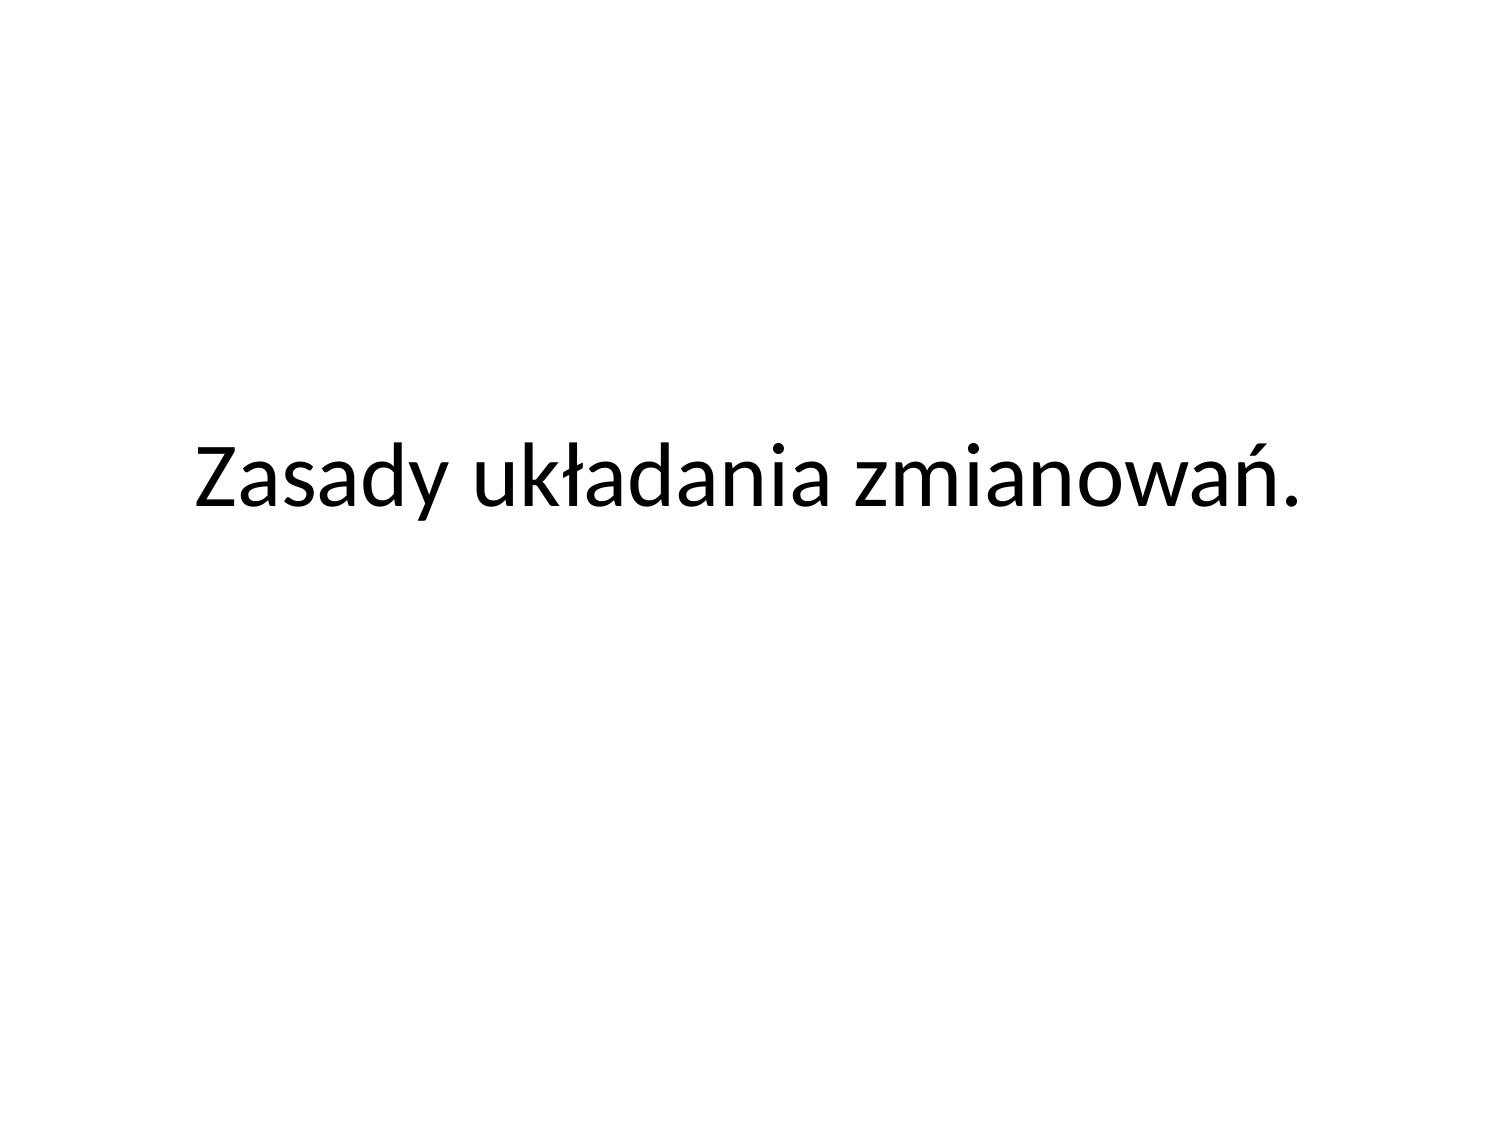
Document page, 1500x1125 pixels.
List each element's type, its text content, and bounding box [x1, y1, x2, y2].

title Zasady układania zmianowań. [112, 349, 1388, 591]
